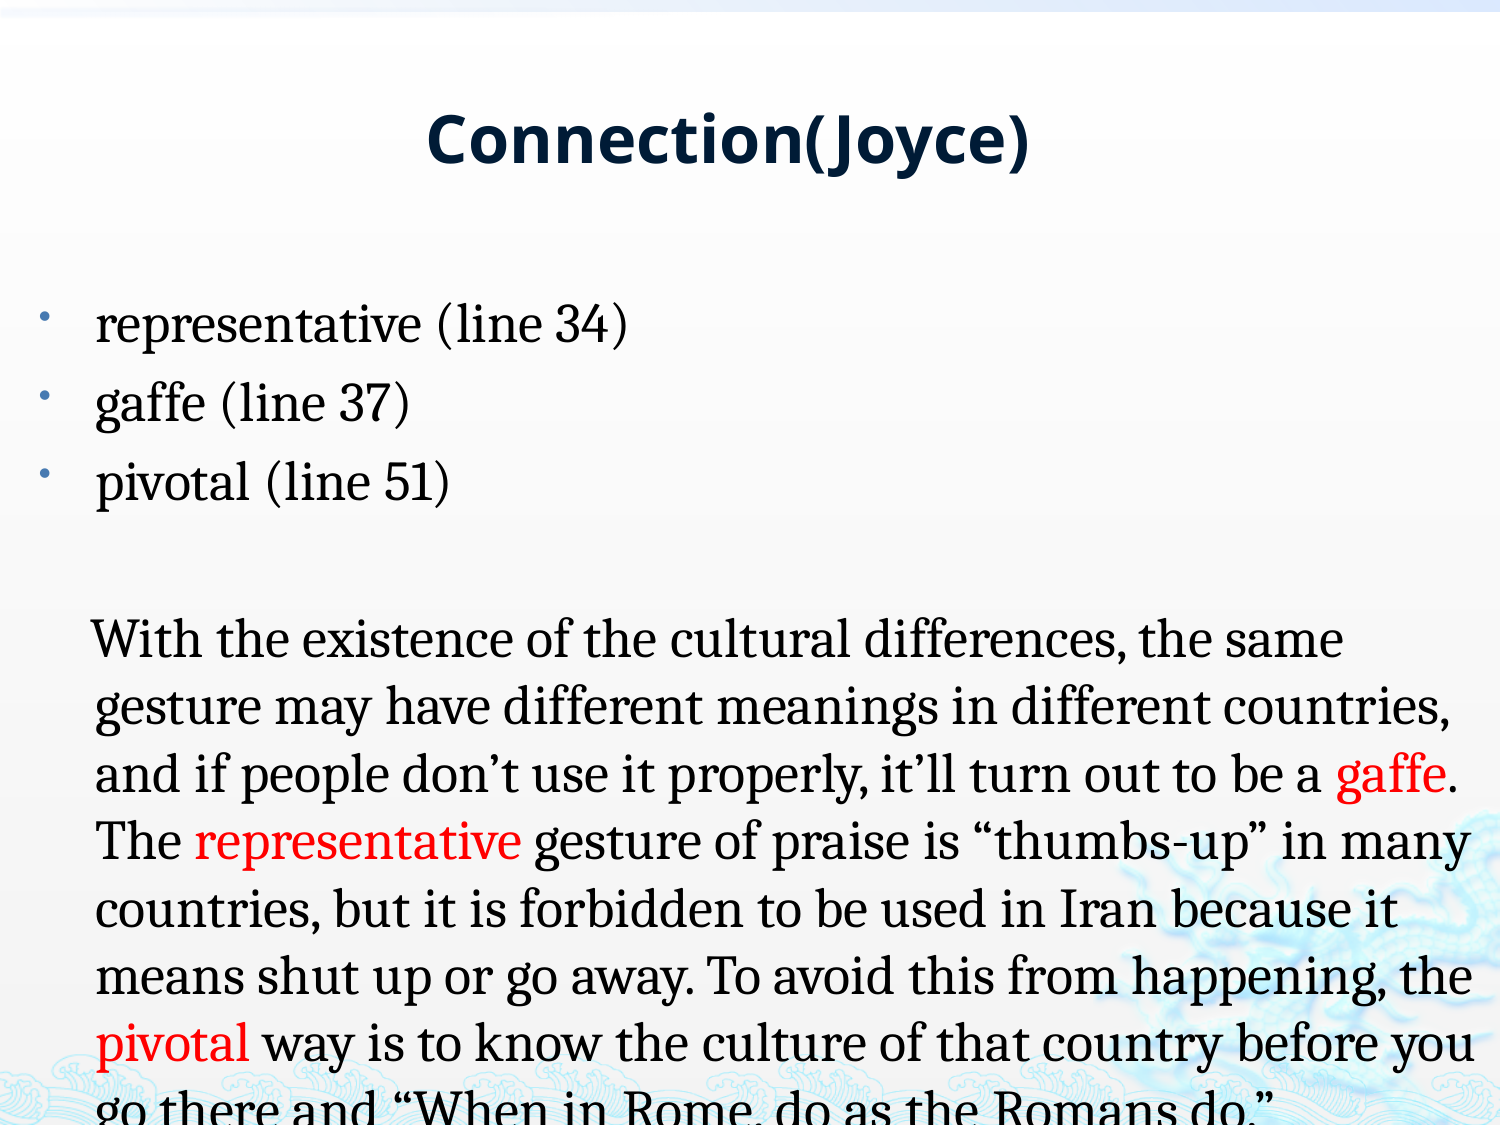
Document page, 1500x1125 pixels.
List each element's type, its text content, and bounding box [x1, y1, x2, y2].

title Connection(Joyce) [53, 42, 1404, 231]
list representative (line 34) gaffe (line 37) pivotal (line 51) With the existence of the cultural differences, the same gesture may have different meanings in different countries, and if people don’t use it properly, it’ll turn out to be a gaffe. The representative gesture of praise is “thumbs-up” in many countries, but it is forbidden to be used in Iran because it means shut up or go away. To avoid this from happening, the pivotal way is to know the culture of that country before you go there and “When in Rome, do as the Romans do.” [25, 278, 1500, 1125]
